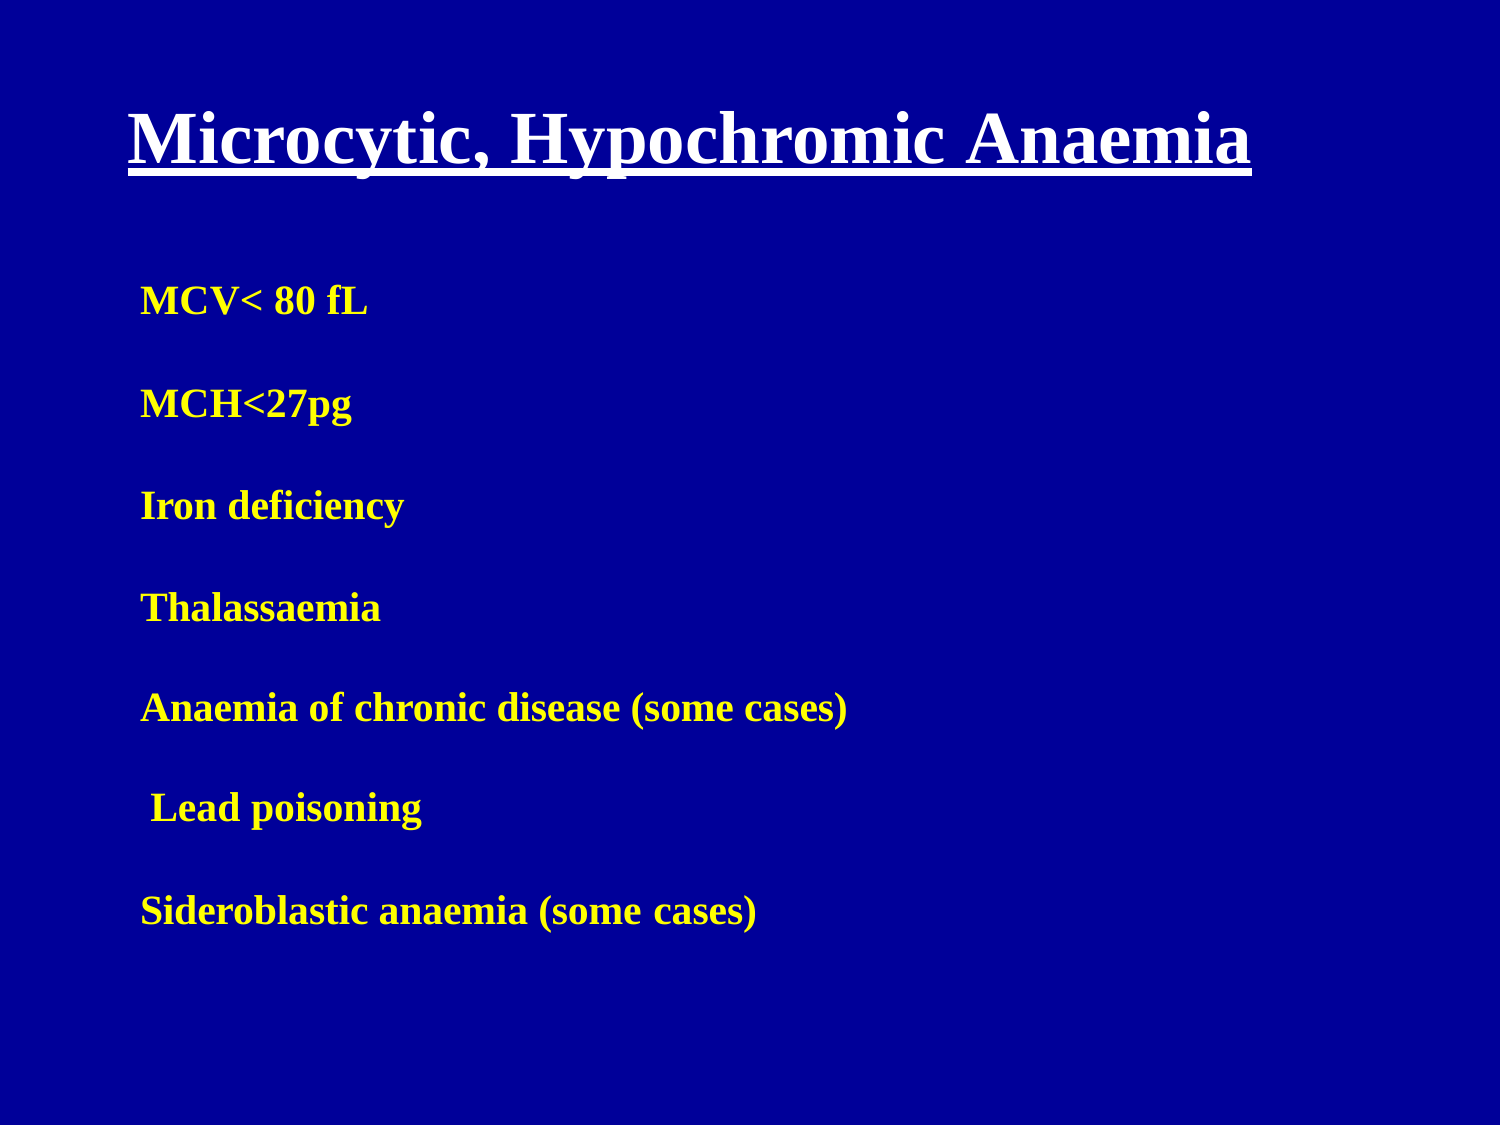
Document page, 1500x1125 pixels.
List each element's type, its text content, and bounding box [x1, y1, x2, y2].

title Microcytic, Hypochromic Anaemia [100, 47, 1400, 277]
text_box MCV< 80 fL MCH<27pg Iron deficiency Thalassaemia Anaemia of chronic disease (some cases) Lead poisoning Sideroblastic anaemia (some cases) [137, 273, 855, 933]
